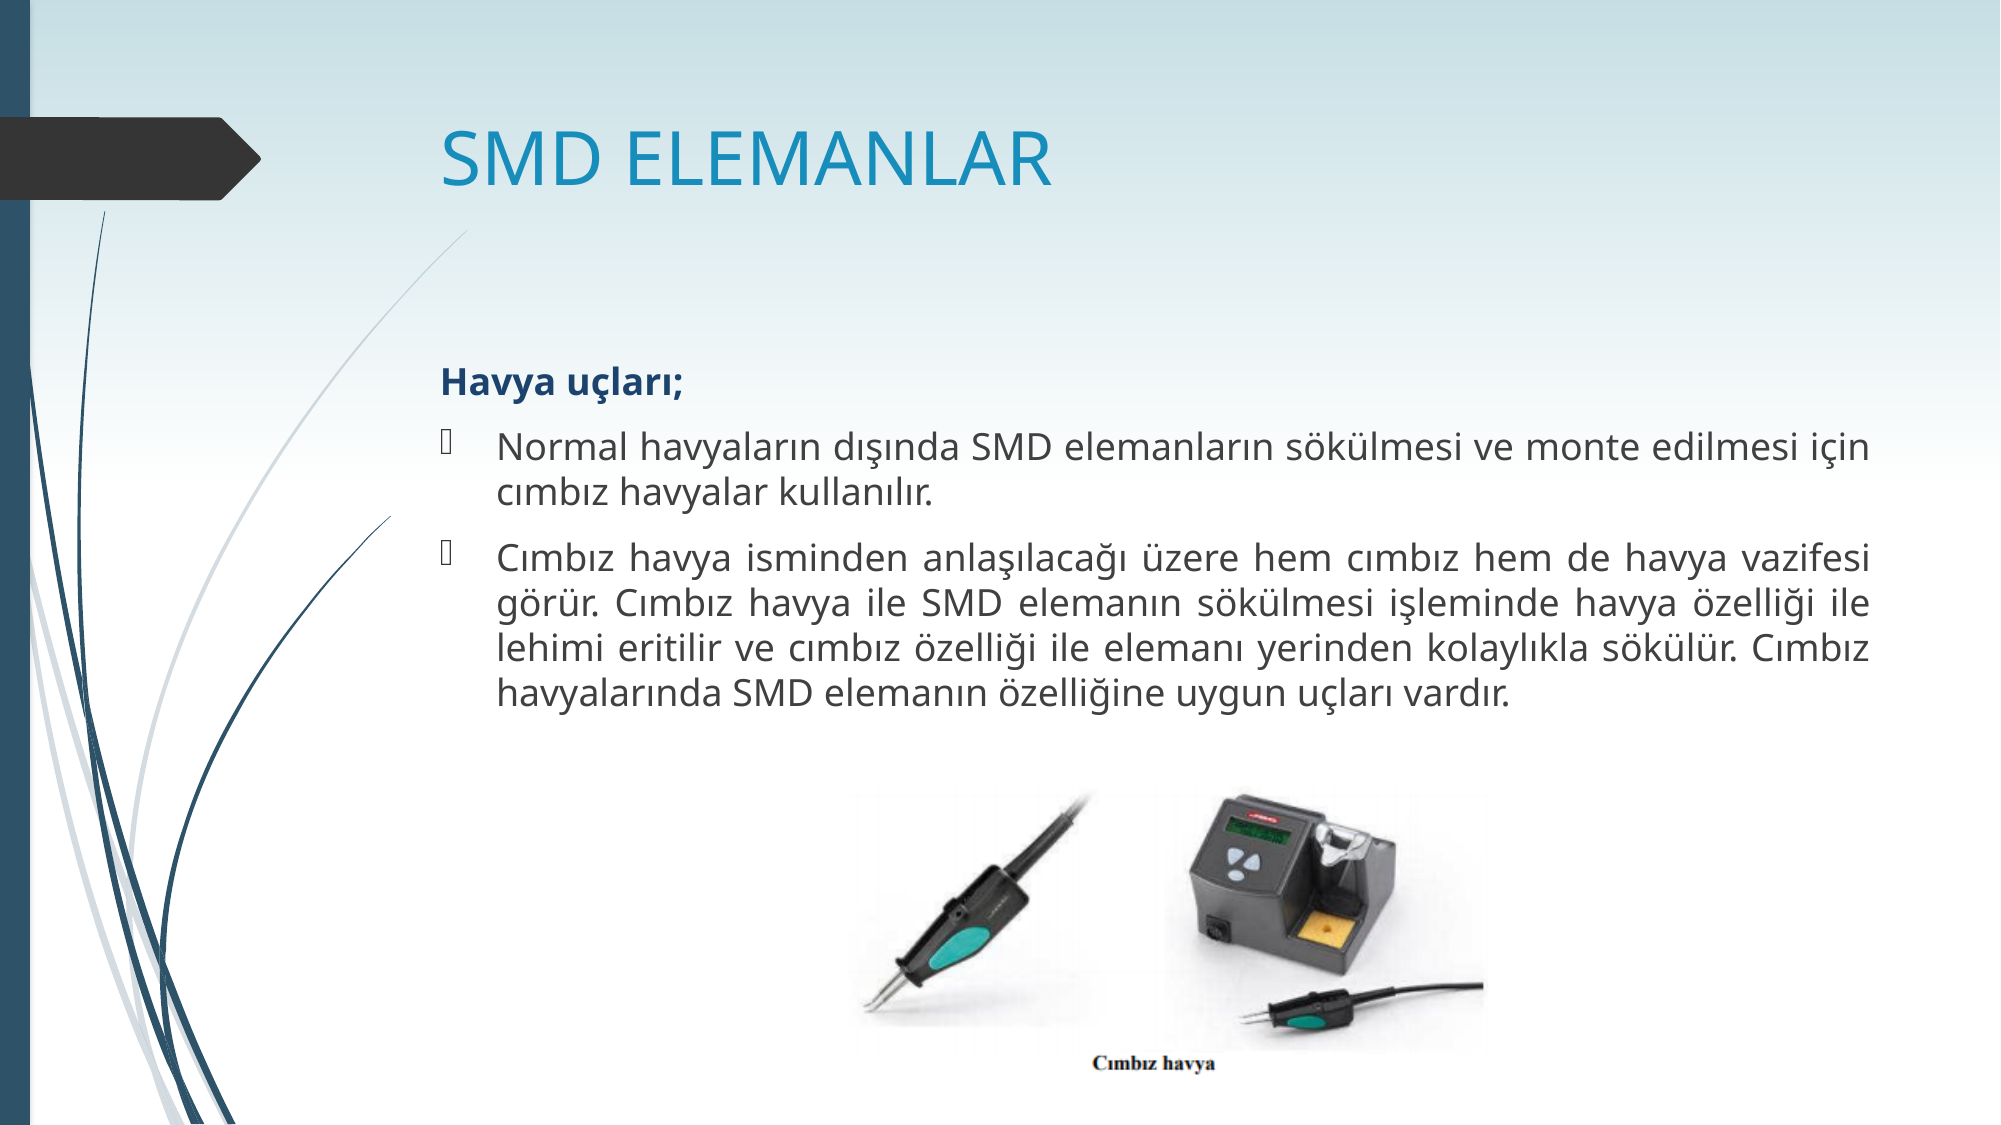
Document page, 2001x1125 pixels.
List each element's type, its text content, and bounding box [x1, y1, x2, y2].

picture [818, 768, 1493, 1082]
list Havya uçları; Normal havyaların dışında SMD elemanların sökülmesi ve monte edilmesi için cımbız havyalar kullanılır. Cımbız havya isminden anlaşılacağı üzere hem cımbız hem de havya vazifesi görür. Cımbız havya ile SMD elemanın sökülmesi işleminde havya özelliği ile lehimi eritilir ve cımbız özelliği ile elemanı yerinden kolaylıkla sökülür. Cımbız havyalarında SMD elemanın özelliğine uygun uçları vardır. [424, 350, 1888, 1065]
title SMD ELEMANLAR [425, 102, 1888, 313]
